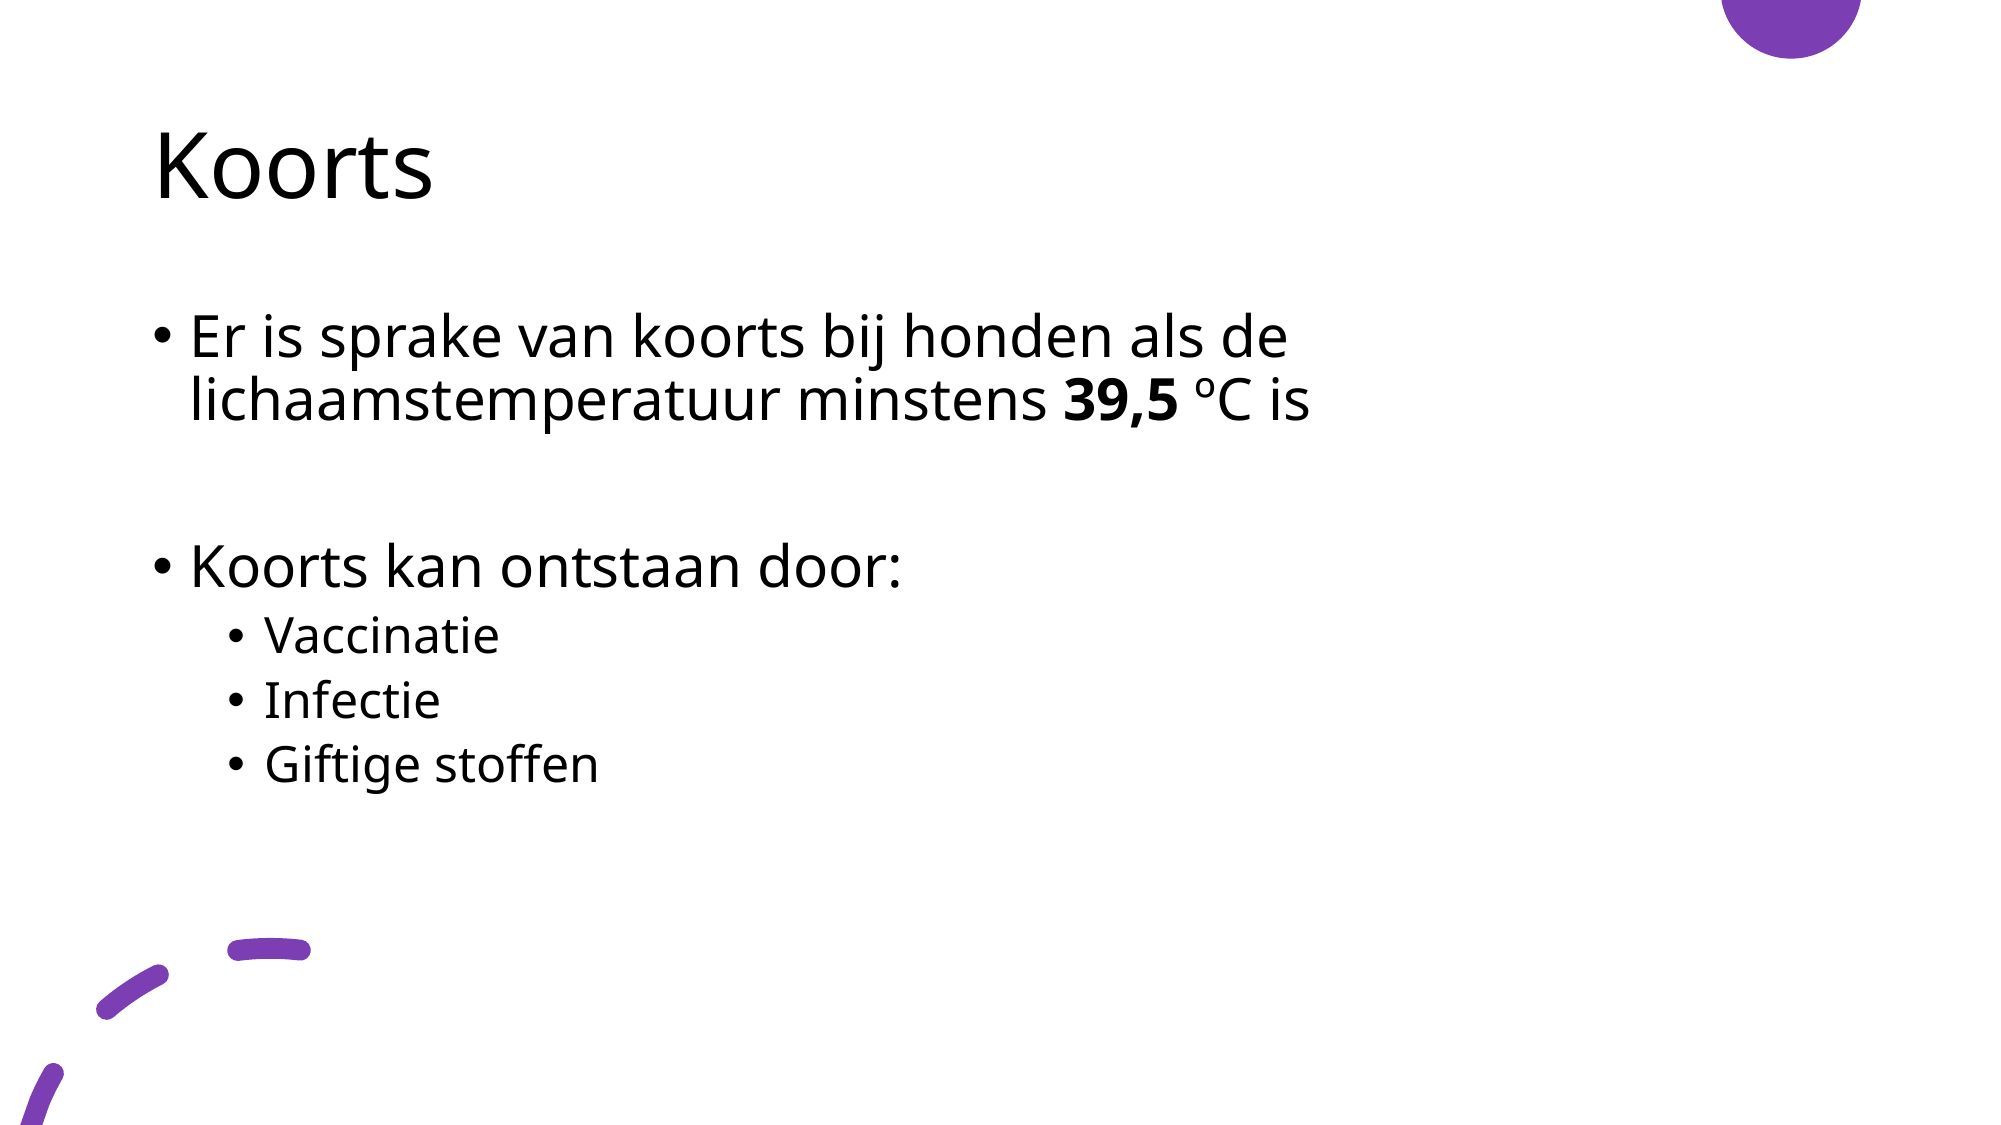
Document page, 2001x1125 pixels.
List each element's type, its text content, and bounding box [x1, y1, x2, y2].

title Koorts [137, 59, 1863, 278]
list Er is sprake van koorts bij honden als de lichaamstemperatuur minstens 39,5 ºC is Koorts kan ontstaan door: Vaccinatie Infectie Giftige stoffen [137, 299, 1863, 933]
